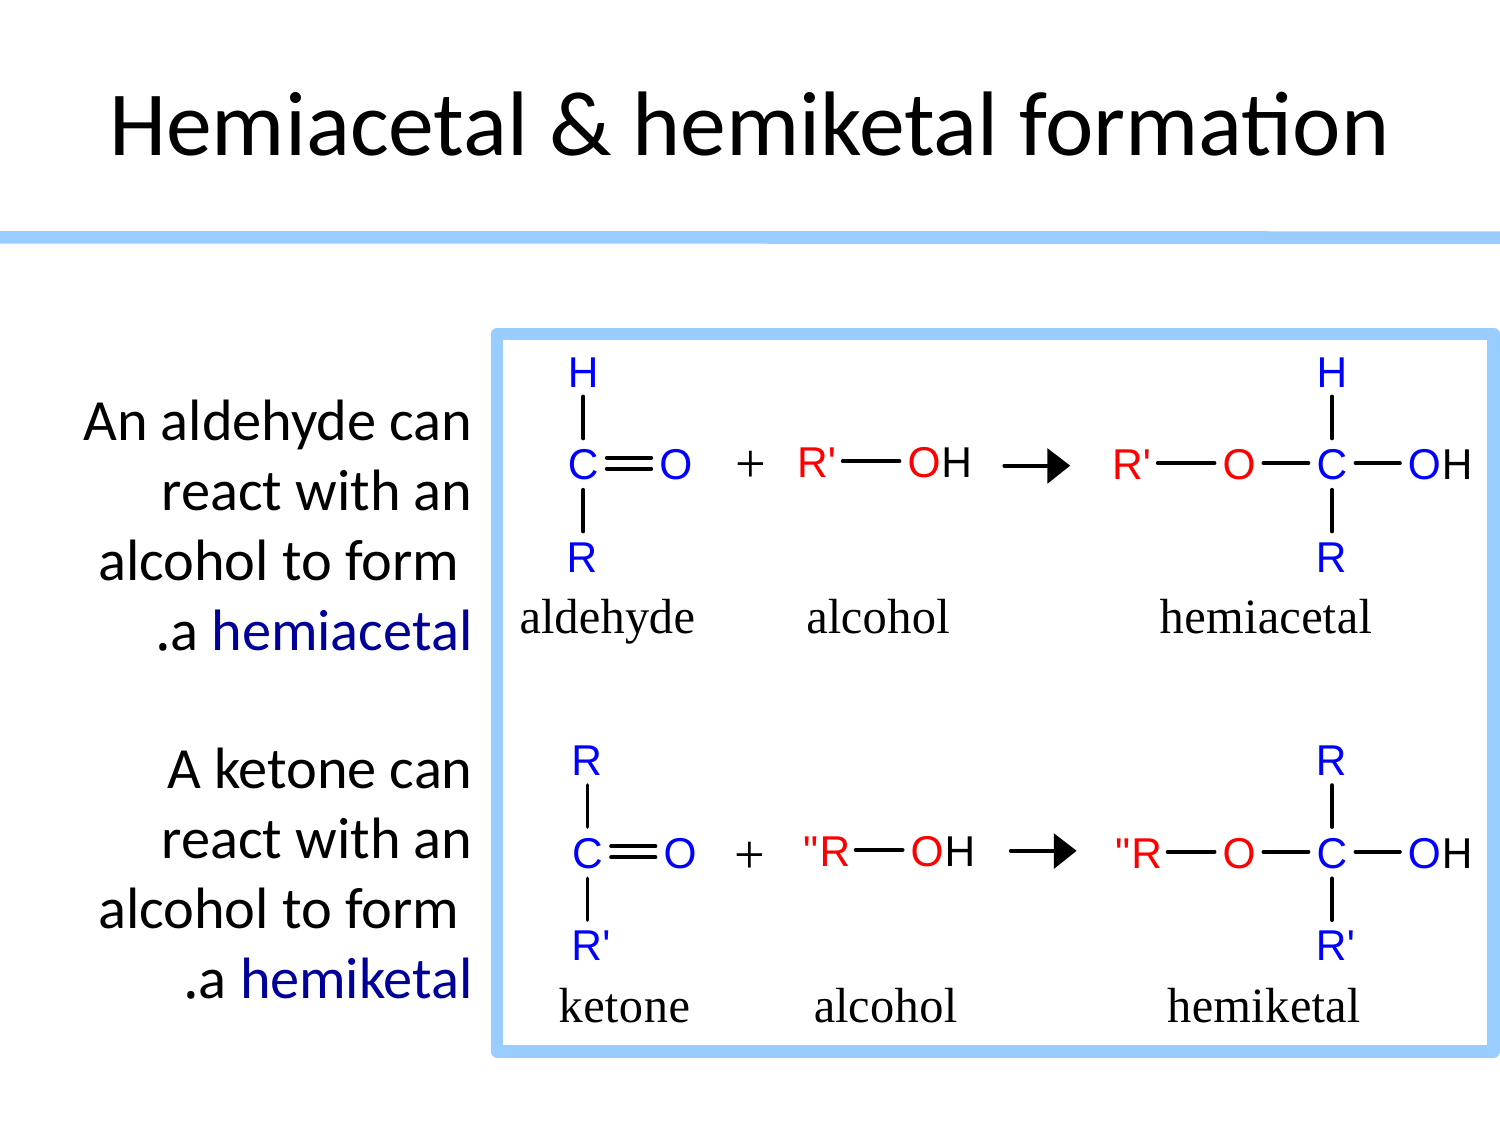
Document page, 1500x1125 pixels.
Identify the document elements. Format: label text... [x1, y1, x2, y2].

list An aldehyde can react with an alcohol to form a hemiacetal. A ketone can react with an alcohol to form a hemiketal. [50, 375, 482, 1050]
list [487, 324, 1500, 1058]
title Hemiacetal & hemiketal formation [56, 24, 1444, 213]
